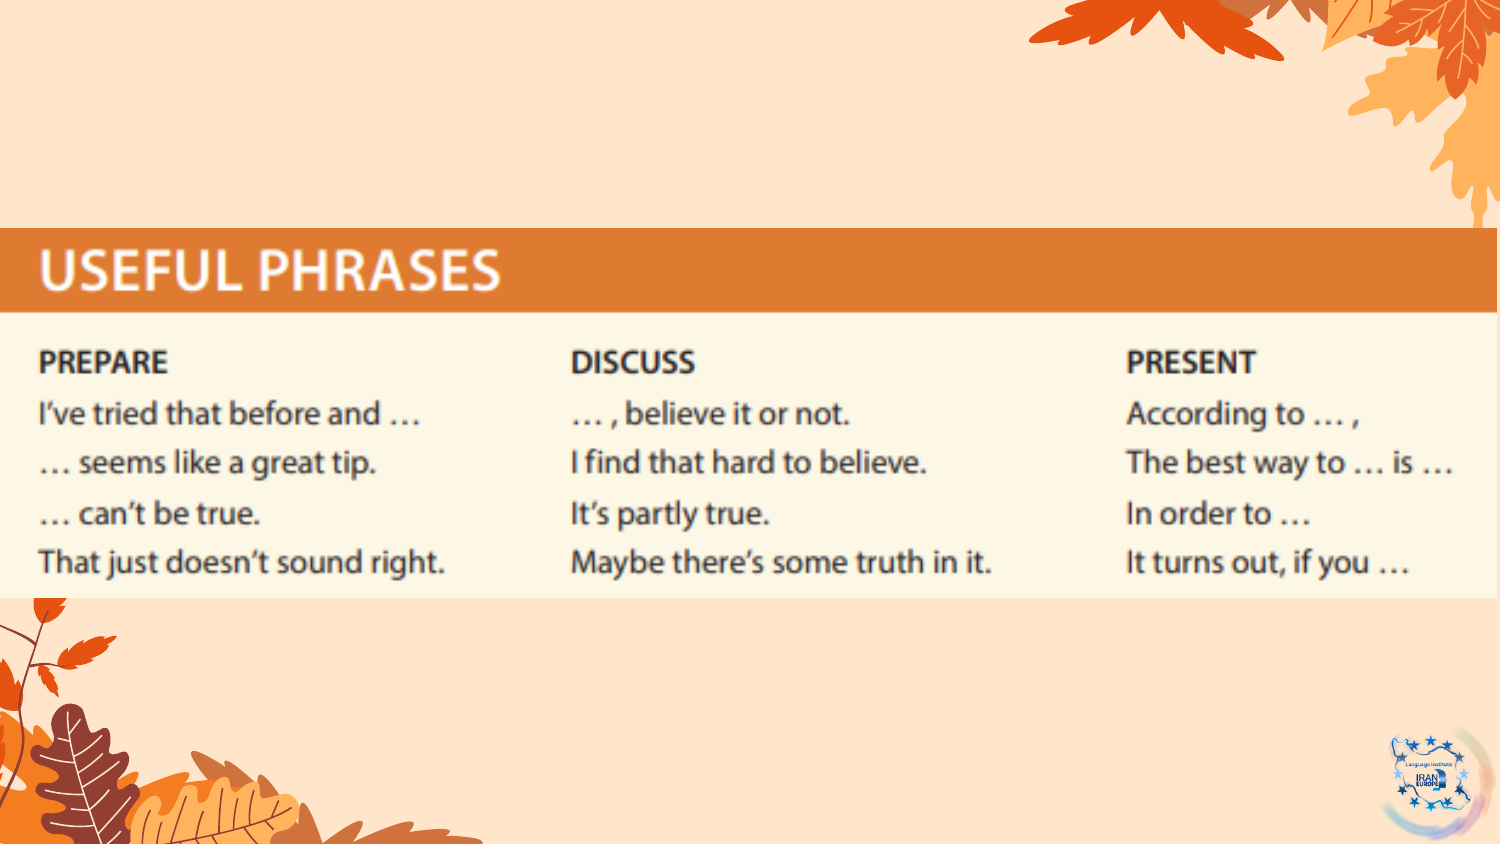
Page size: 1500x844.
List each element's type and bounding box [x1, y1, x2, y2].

picture [1375, 722, 1500, 844]
picture [0, 227, 1497, 598]
